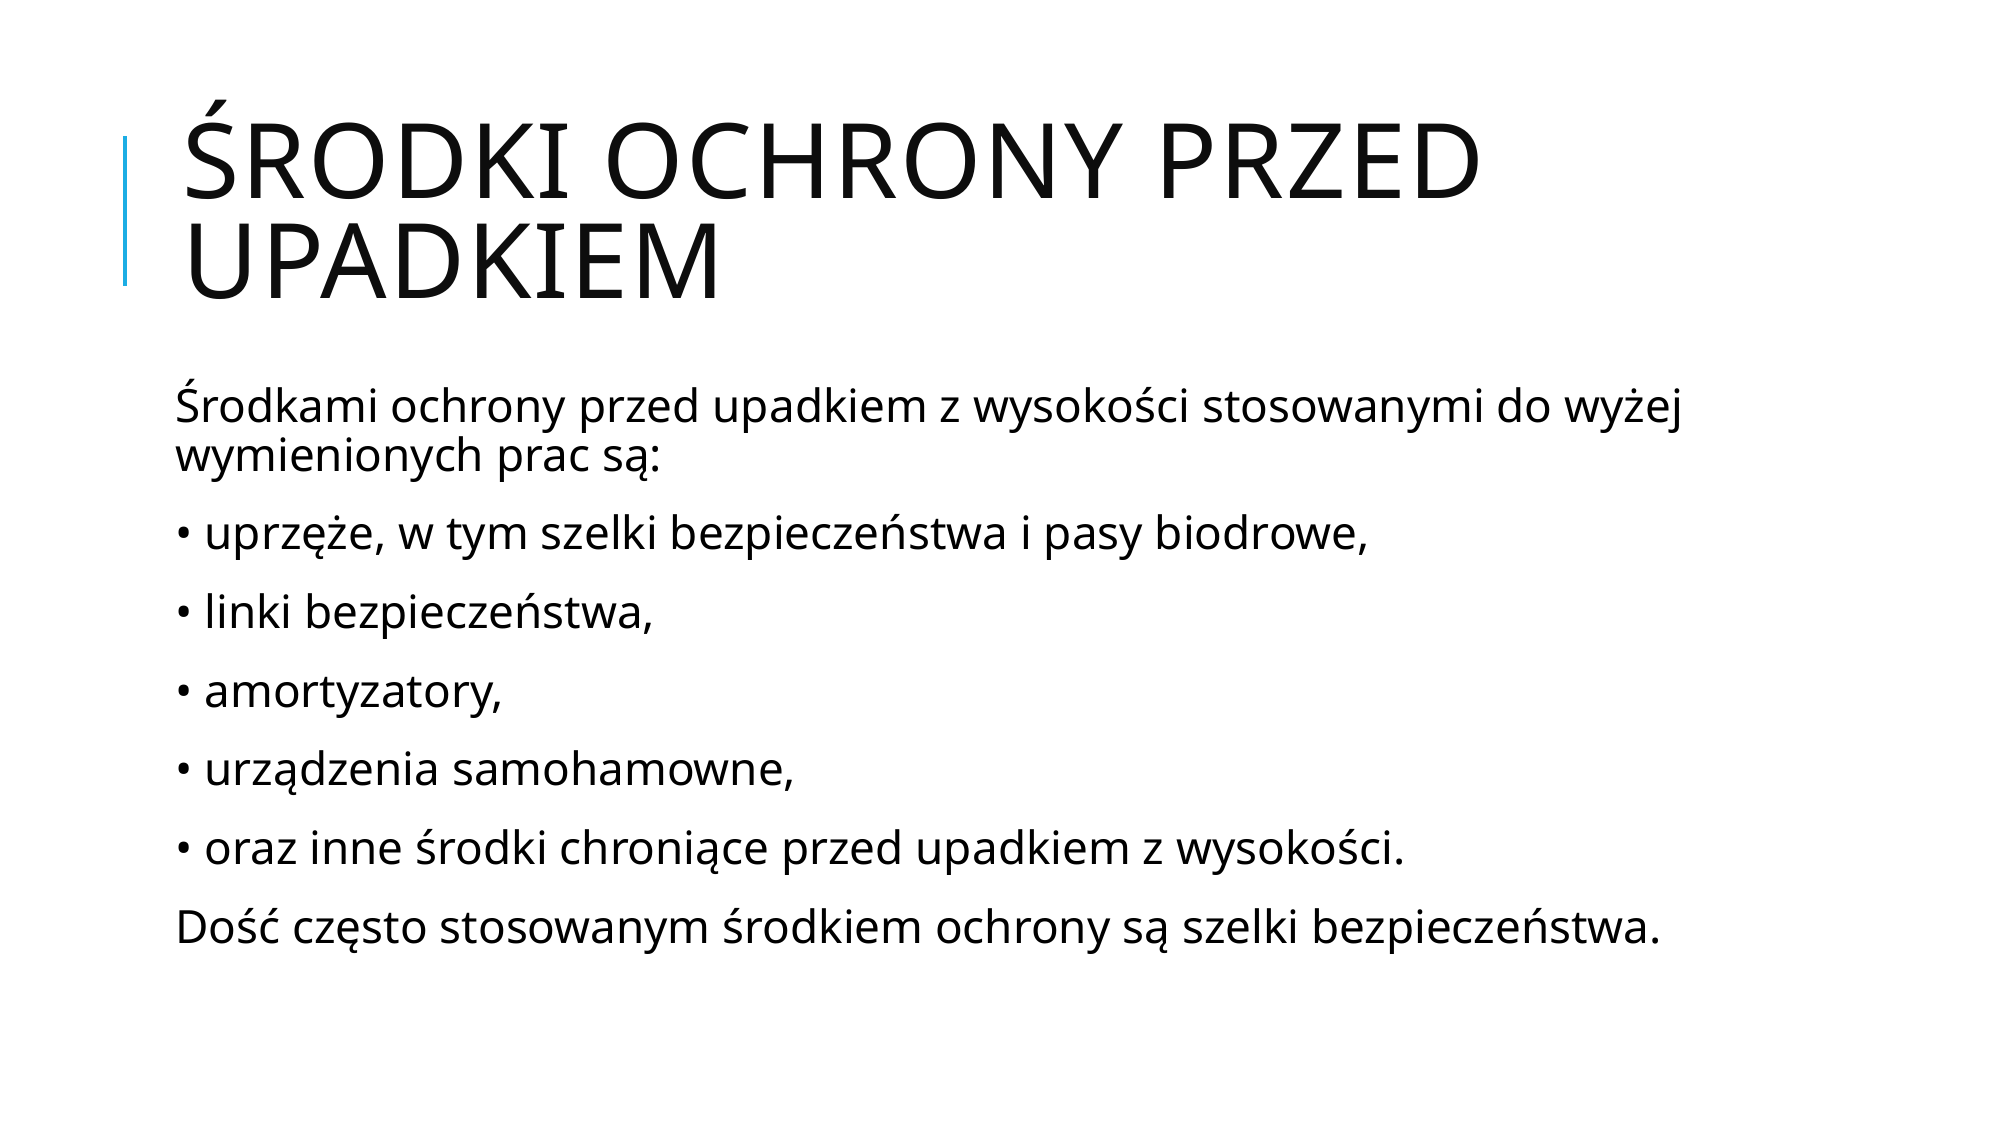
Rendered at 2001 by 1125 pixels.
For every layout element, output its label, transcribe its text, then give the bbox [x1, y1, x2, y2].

title Środki ochrony przed upadkiem [168, 96, 1763, 342]
list Środkami ochrony przed upadkiem z wysokości stosowanymi do wyżej wymienionych prac są: • uprzęże, w tym szelki bezpieczeństwa i pasy biodrowe, • linki bezpieczeństwa, • amortyzatory, • urządzenia samohamowne, • oraz inne środki chroniące przed upadkiem z wysokości. Dość często stosowanym środkiem ochrony są szelki bezpieczeństwa. [168, 375, 1763, 1035]
